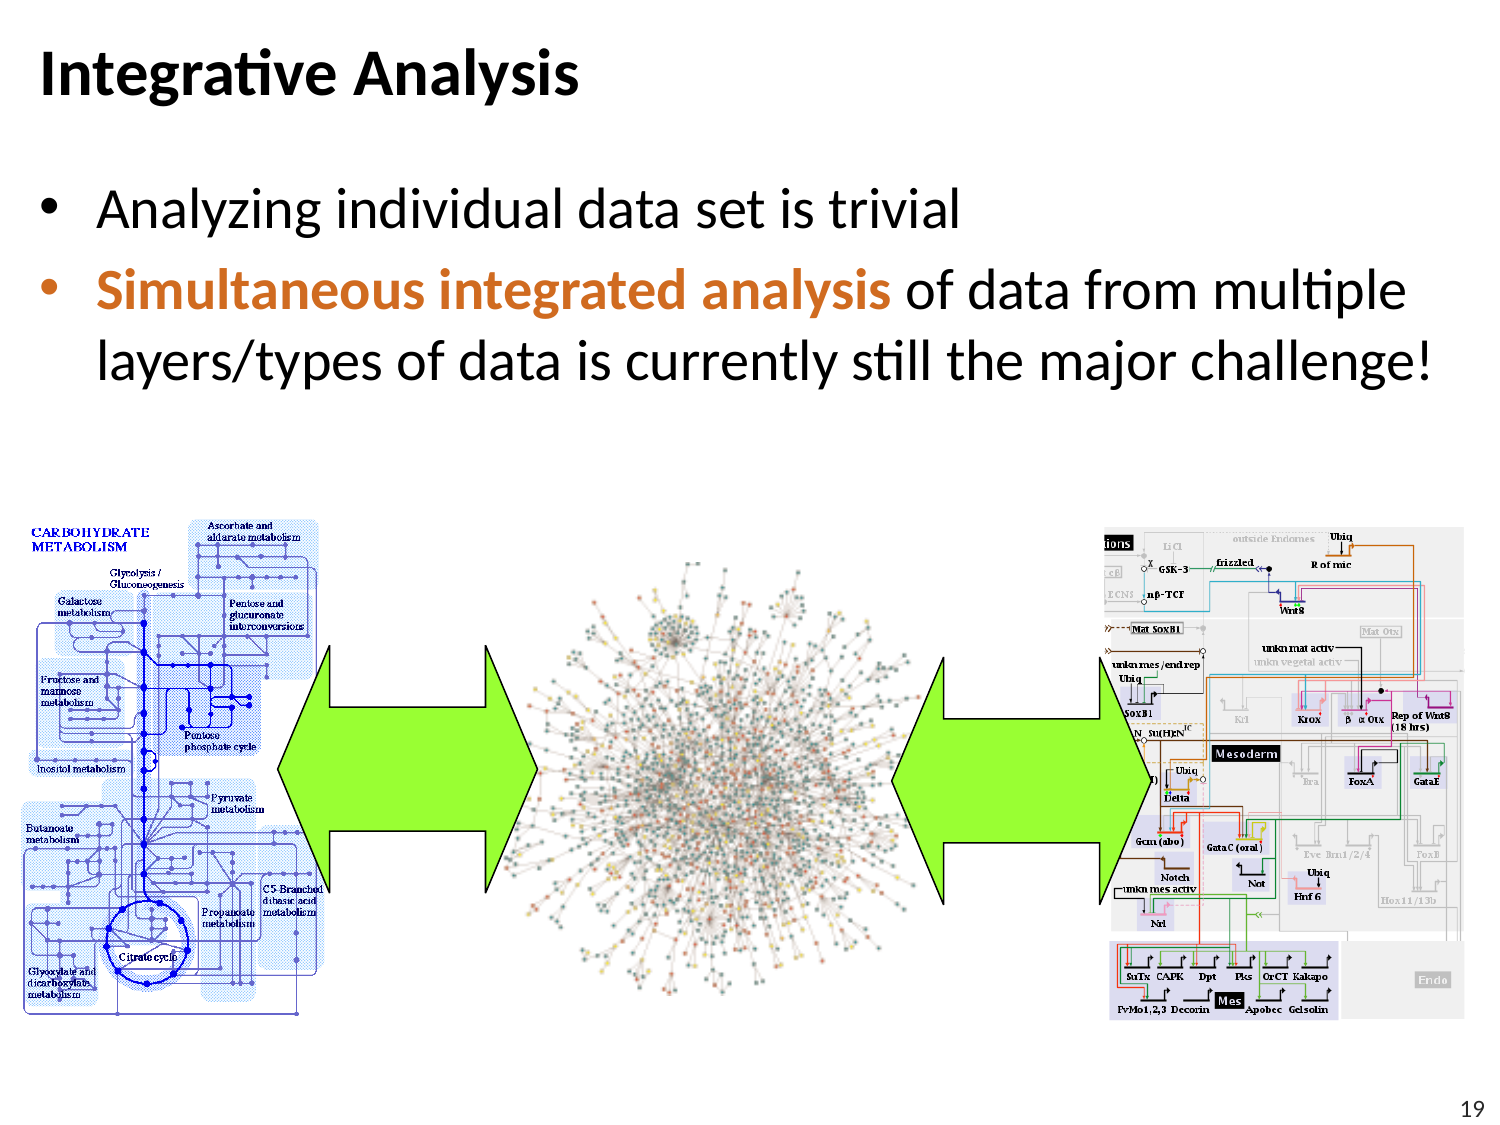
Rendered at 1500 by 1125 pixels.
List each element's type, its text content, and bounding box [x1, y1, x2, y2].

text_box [489, 562, 951, 996]
text_box [955, 718, 1099, 843]
picture [1104, 526, 1465, 1022]
slide_number 19 [1125, 1090, 1500, 1125]
list Analyzing individual data set is trivial Simultaneous integrated analysis of data from multiple layers/types of data is currently still the major challenge! [24, 162, 1475, 1050]
picture [0, 503, 345, 1036]
title Integrative Analysis [24, 12, 1125, 125]
text_box [348, 707, 484, 832]
